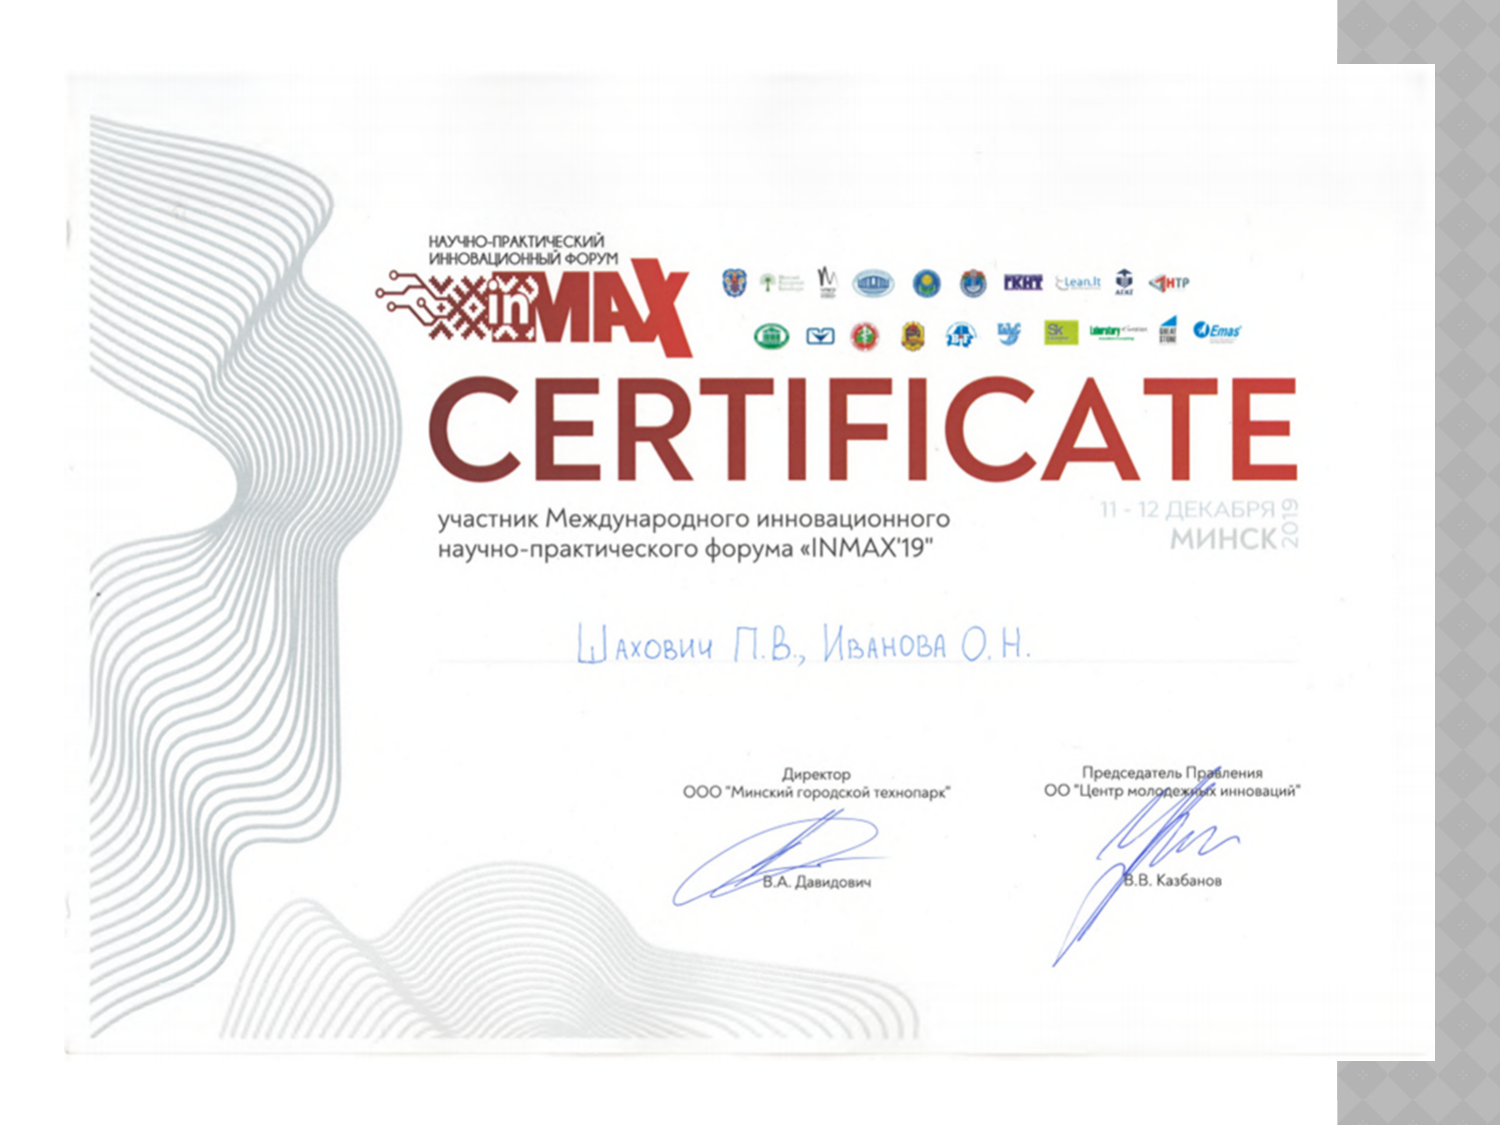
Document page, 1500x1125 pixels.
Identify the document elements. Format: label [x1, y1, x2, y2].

picture [64, 63, 1436, 1061]
